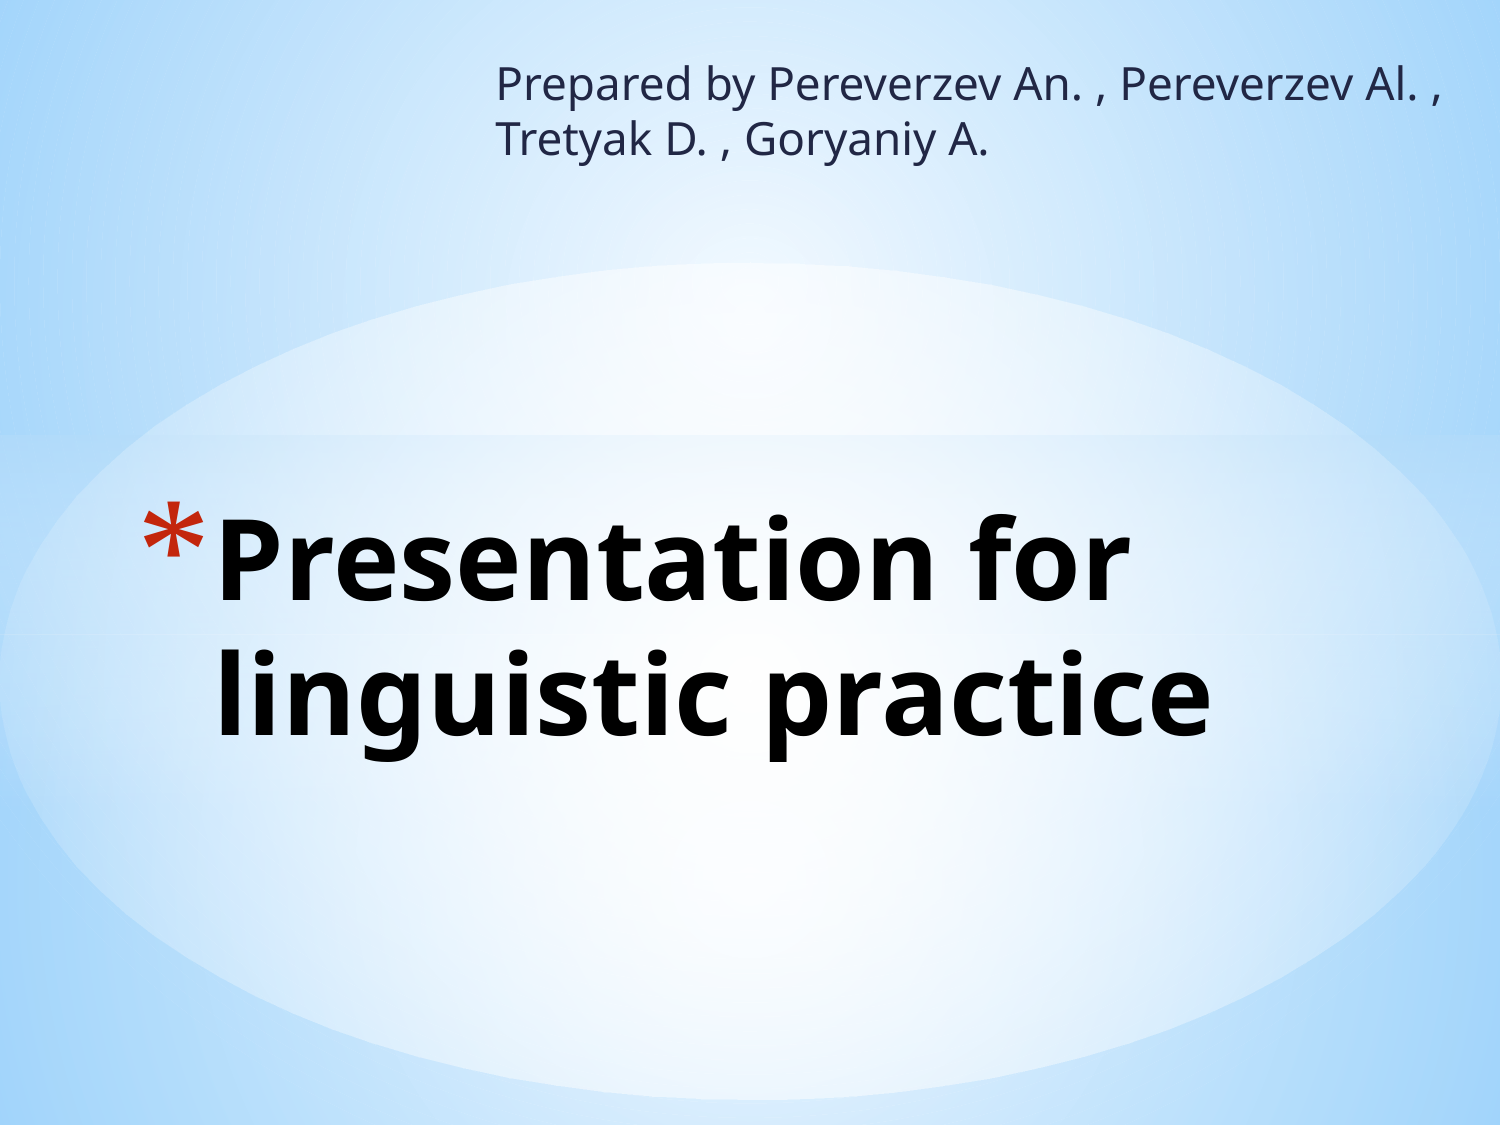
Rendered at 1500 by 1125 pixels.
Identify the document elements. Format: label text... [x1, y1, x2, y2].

subtitle Prepared by Pereverzev An. , Pereverzev Al. , Tretyak D. , Goryaniy A. [480, 46, 1464, 235]
title Presentation for linguistic practice [93, 480, 1271, 775]
